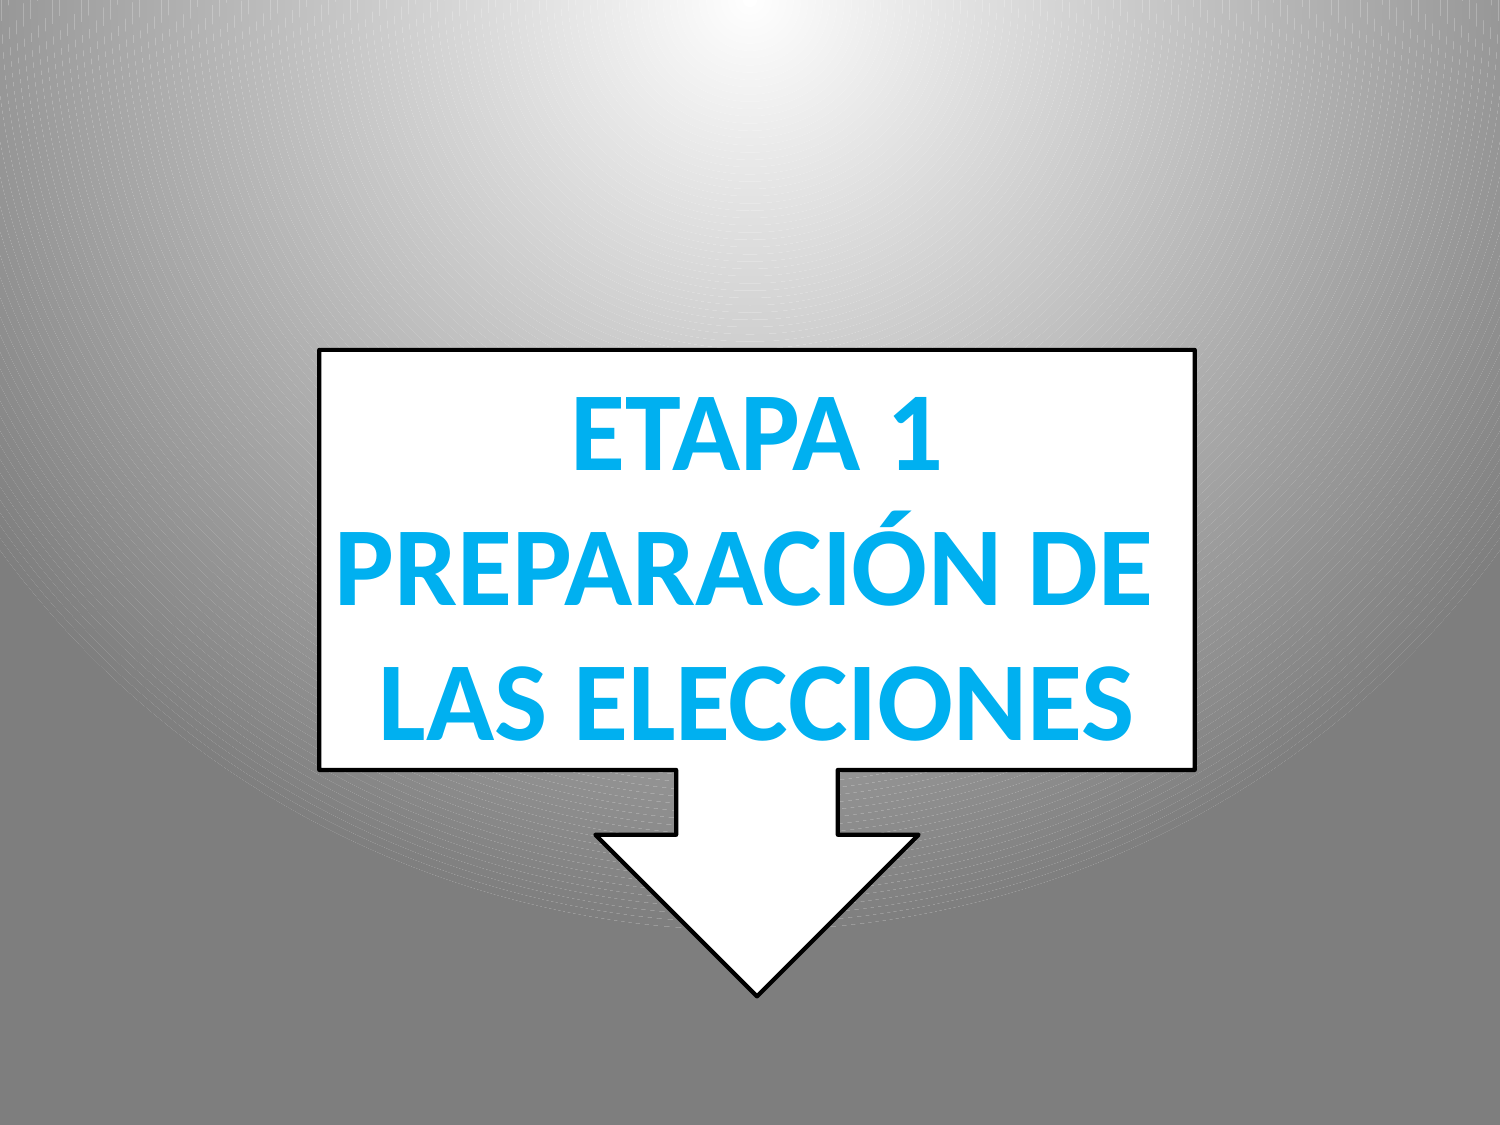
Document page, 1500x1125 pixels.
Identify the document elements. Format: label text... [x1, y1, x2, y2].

text_box ETAPA 1 PREPARACIÓN DE LAS ELECCIONES [317, 347, 1197, 999]
text_box [13, 0, 234, 105]
